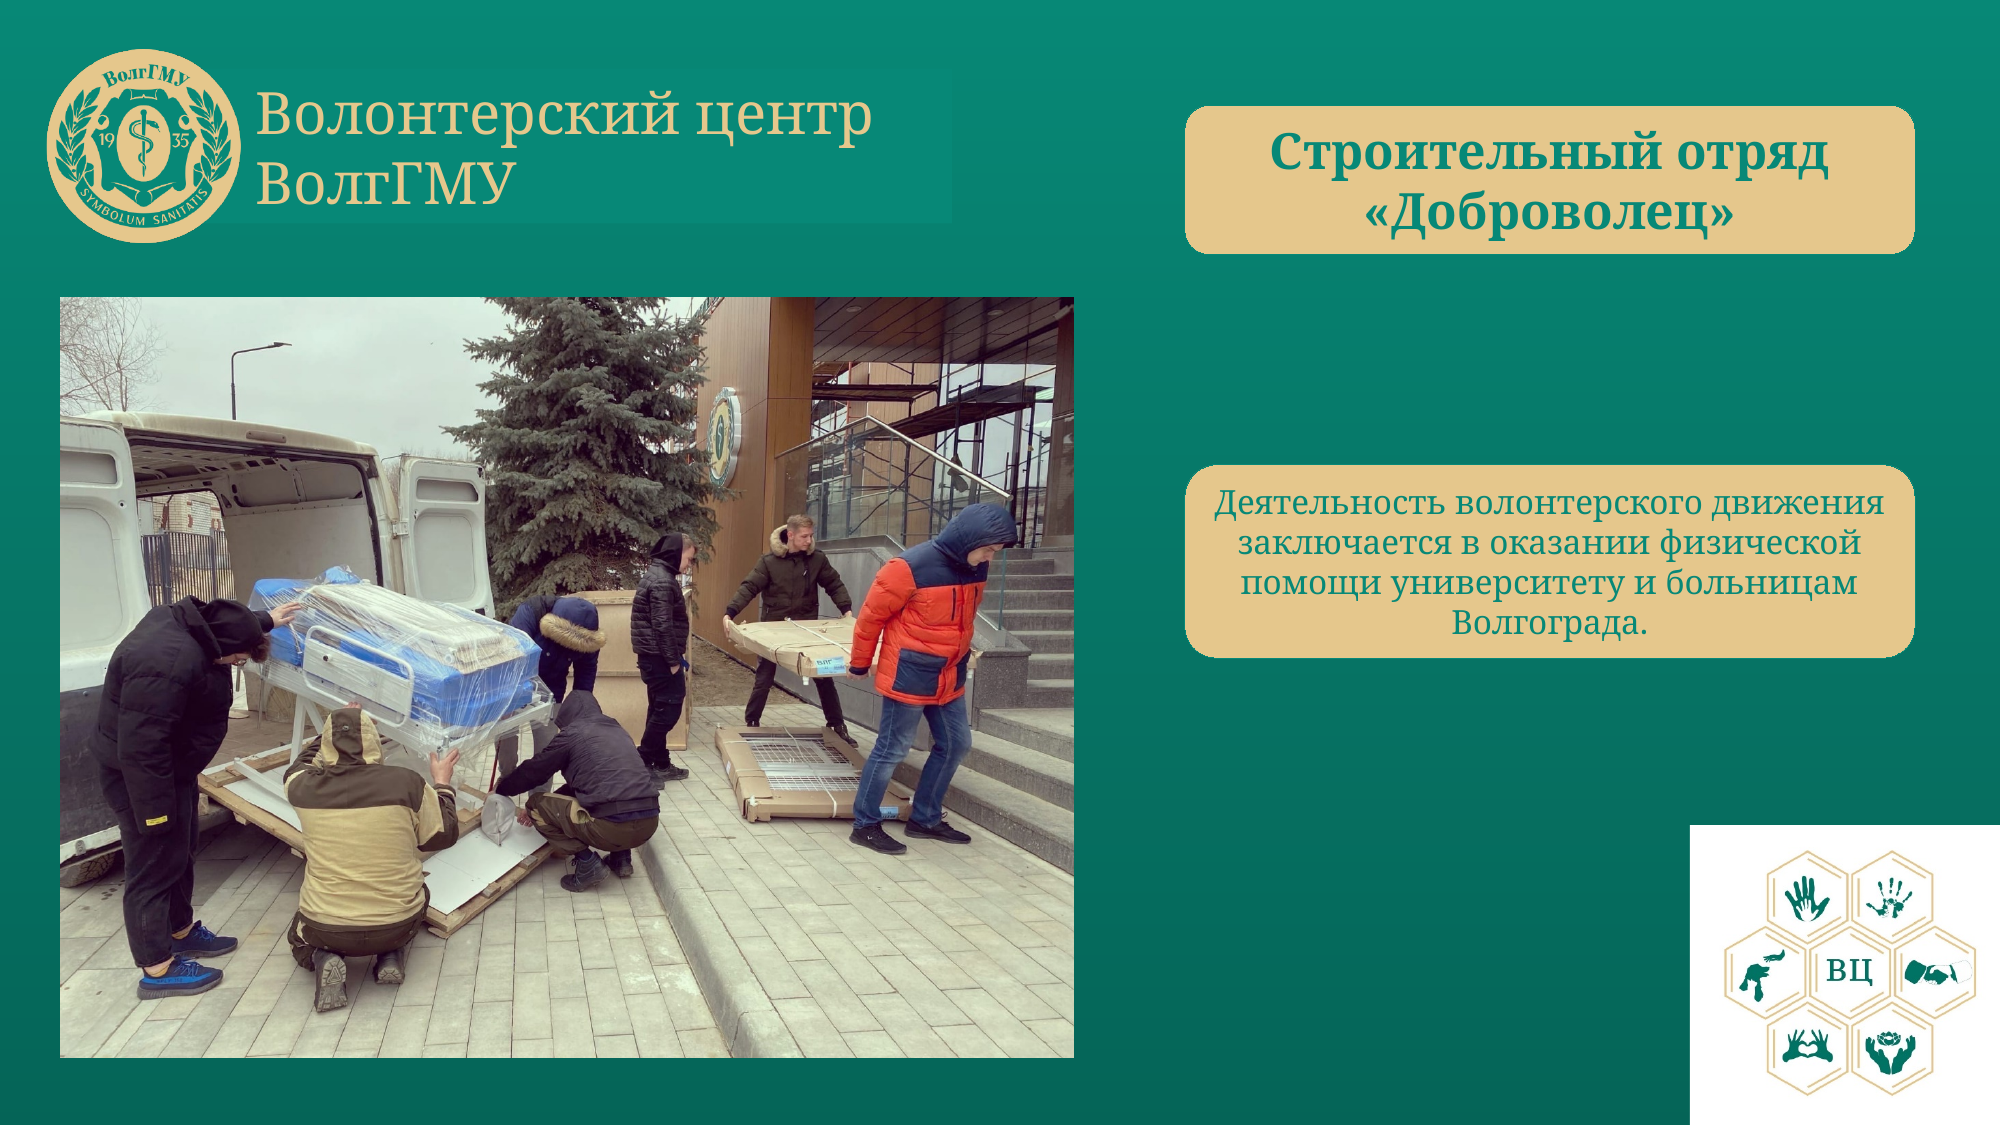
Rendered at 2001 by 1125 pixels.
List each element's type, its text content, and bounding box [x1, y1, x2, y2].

picture [60, 296, 1074, 1058]
text_box Строительный отряд «Доброволец» [1184, 105, 1916, 255]
text_box Волонтерский центр ВолгГМУ [247, 68, 952, 224]
text_box Деятельность волонтерского движения заключается в оказании физической помощи университету и больницам Волгограда. [1184, 464, 1916, 659]
picture [46, 48, 247, 244]
picture [1689, 825, 2001, 1125]
